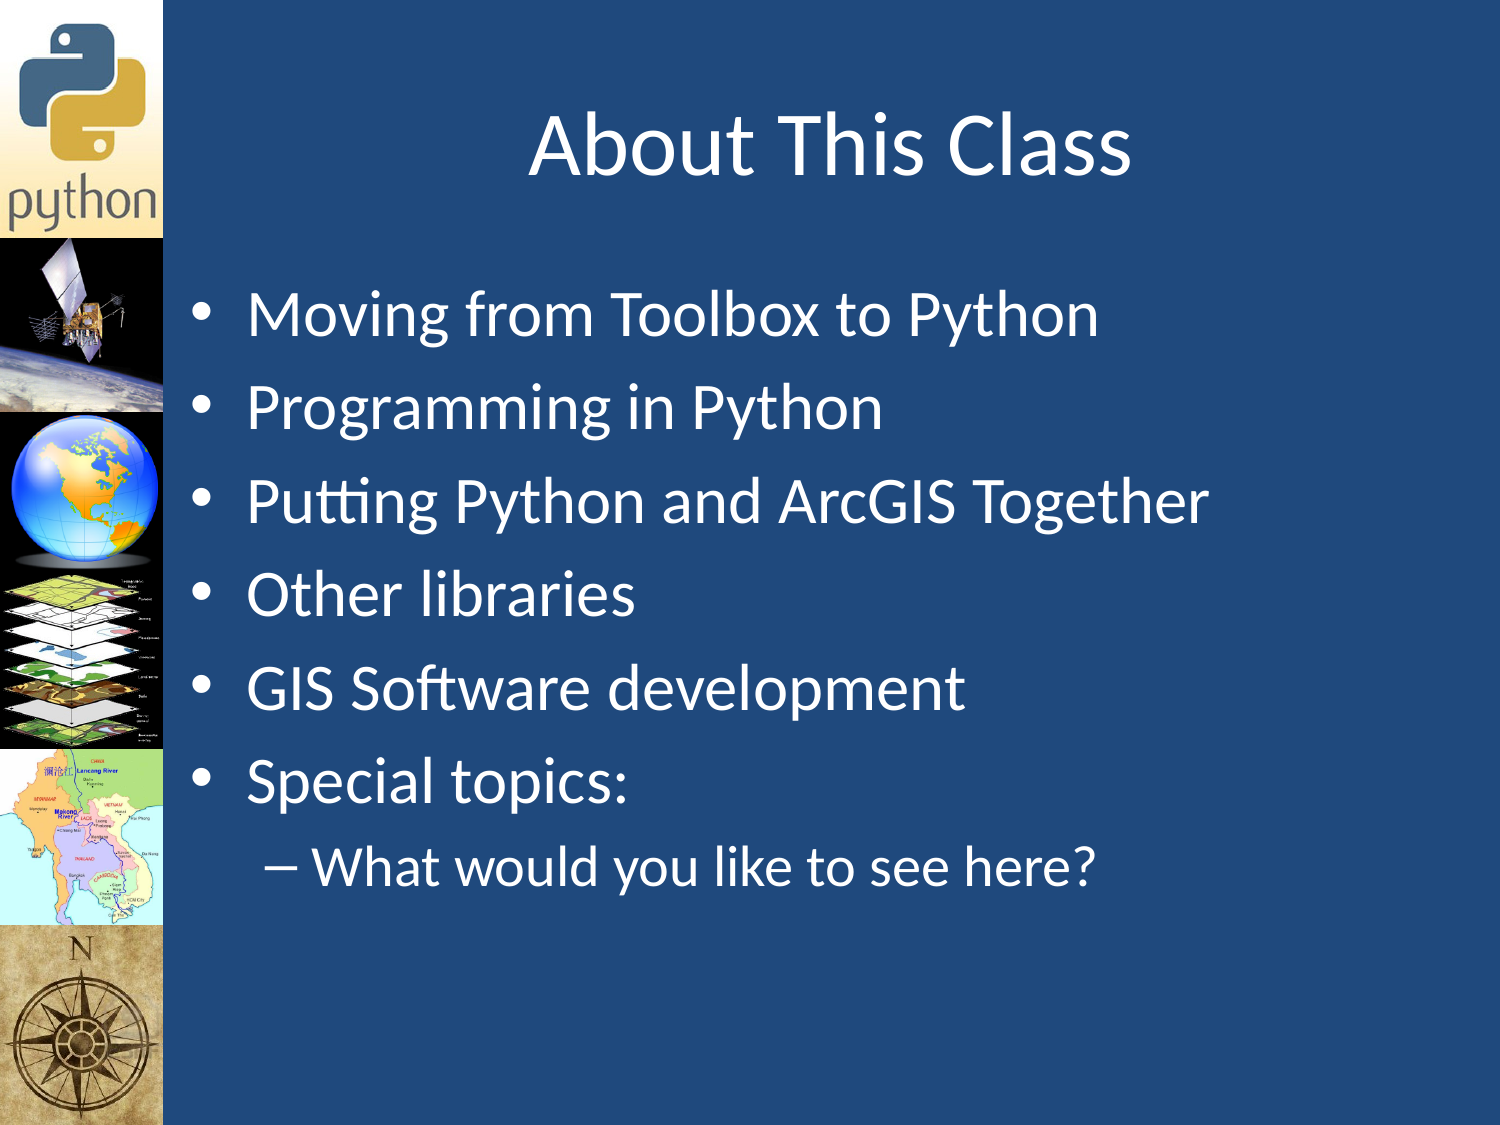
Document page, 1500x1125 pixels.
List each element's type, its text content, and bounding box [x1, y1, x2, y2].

picture [0, 0, 163, 1125]
list Moving from Toolbox to Python Programming in Python Putting Python and ArcGIS Together Other libraries GIS Software development Special topics: What would you like to see here? [174, 262, 1500, 1125]
title About This Class [162, 45, 1500, 233]
